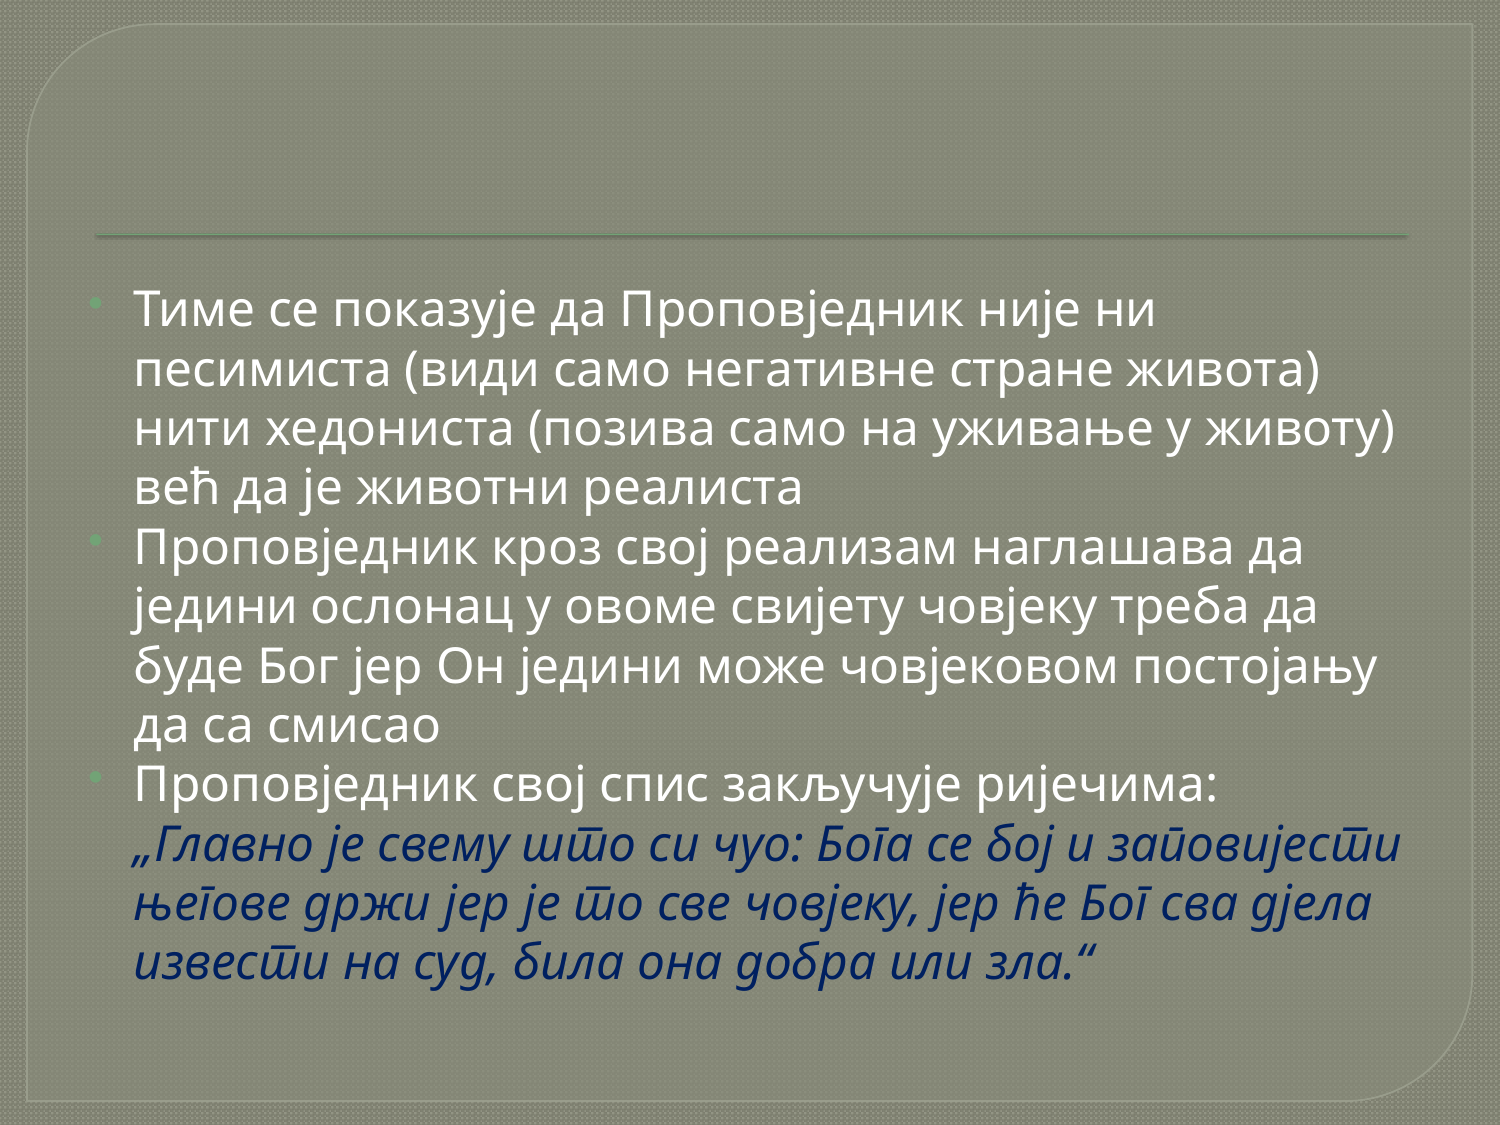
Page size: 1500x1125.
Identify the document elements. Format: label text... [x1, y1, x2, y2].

list Тиме се показује да Проповједник није ни песимиста (види само негативне стране живота) нити хедониста (позива само на уживање у животу) већ да је животни реалиста Проповједник кроз свој реализам наглашава да једини ослонац у овоме свијету човјеку треба да буде Бог јер Он једини може човјековом постојању да са смисао Проповједник свој спис закључује ријечима: „Главно је свему што си чуо: Бога се бој и заповијести његове држи јер је то све човјеку, јер ће Бог сва дјела извести на суд, била она добра или зла.“ [75, 270, 1425, 1013]
